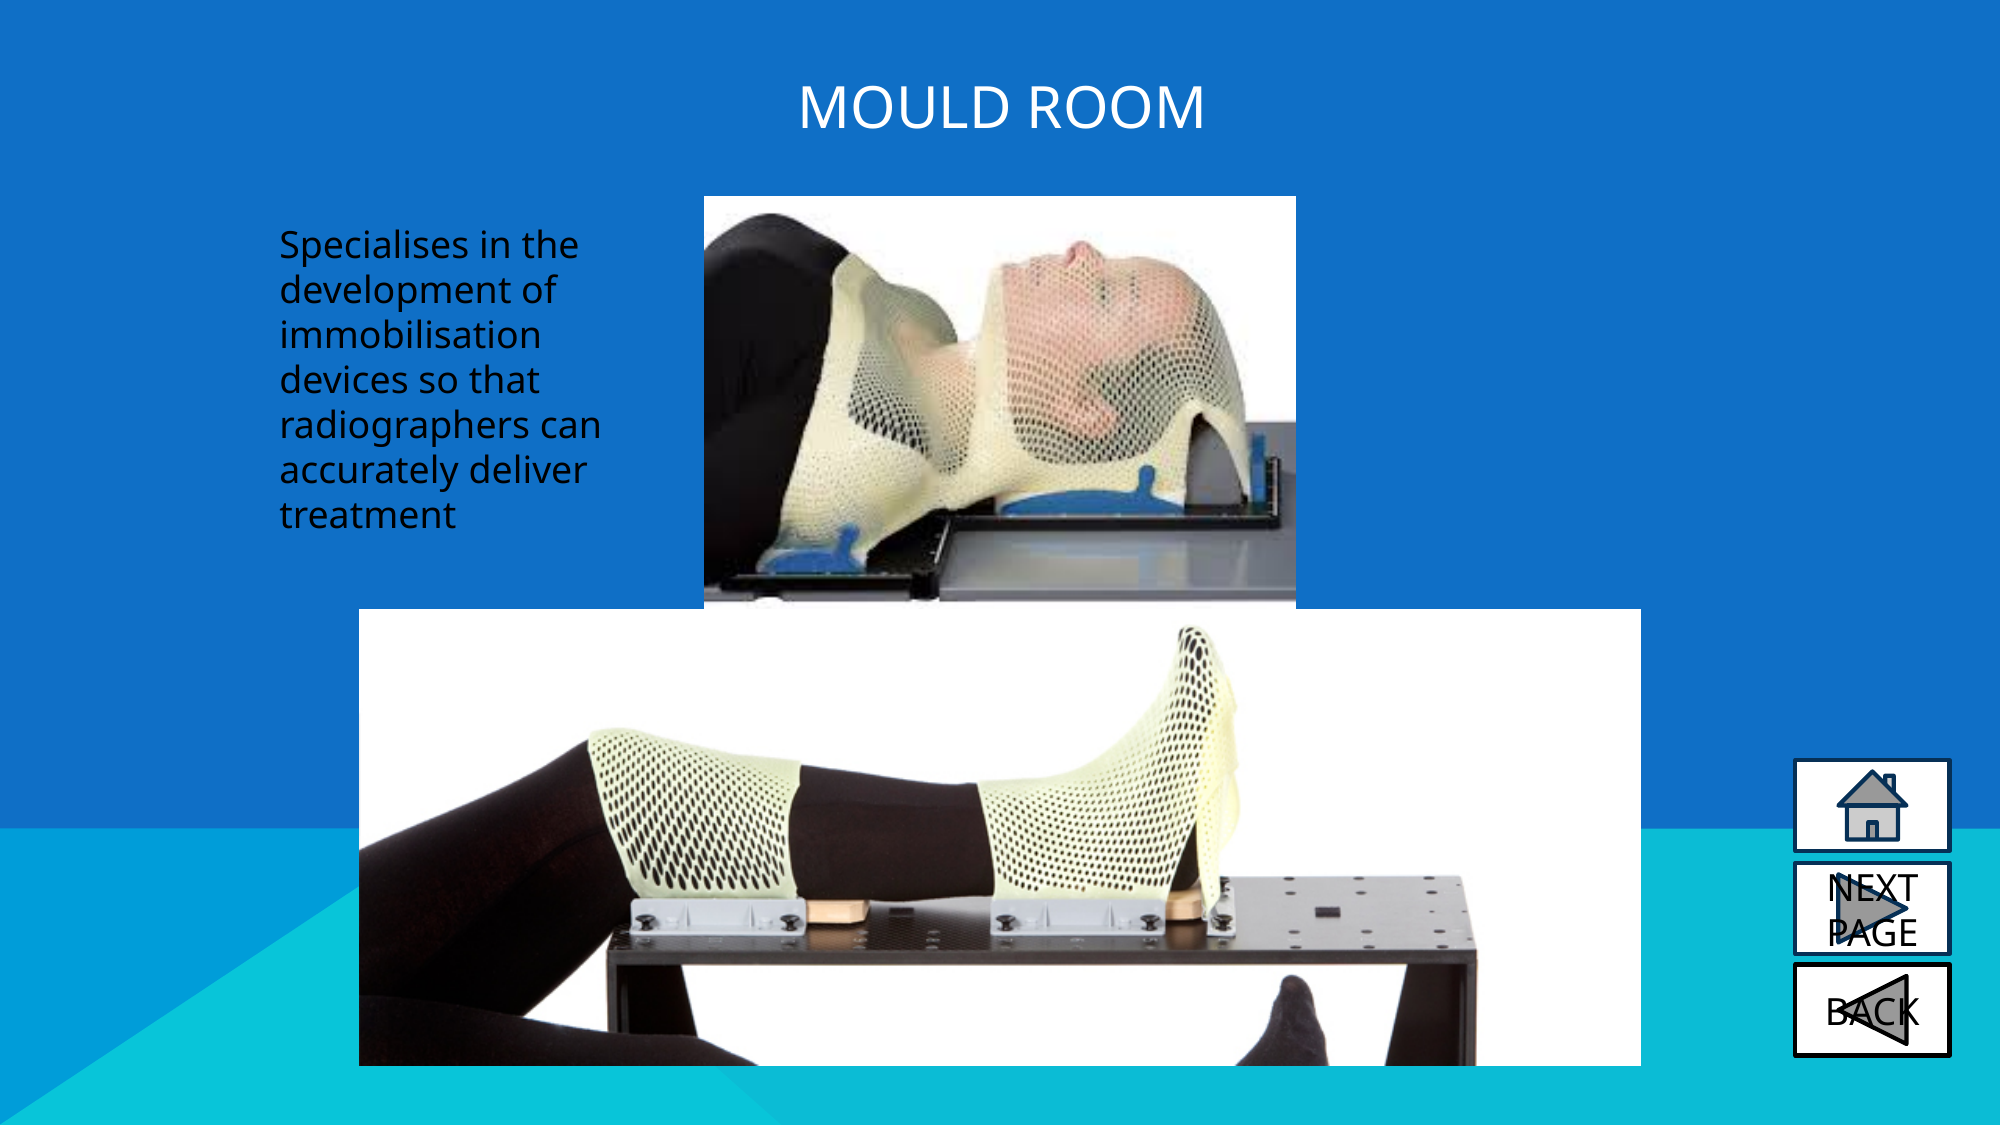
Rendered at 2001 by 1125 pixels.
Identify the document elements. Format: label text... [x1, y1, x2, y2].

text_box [1795, 759, 1950, 1056]
text_box Specialises in the development of immobilisation devices so that radiographers can accurately deliver treatment [264, 214, 661, 544]
picture [359, 609, 1641, 1067]
title Mould Room [180, 60, 1825, 150]
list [704, 196, 1296, 608]
